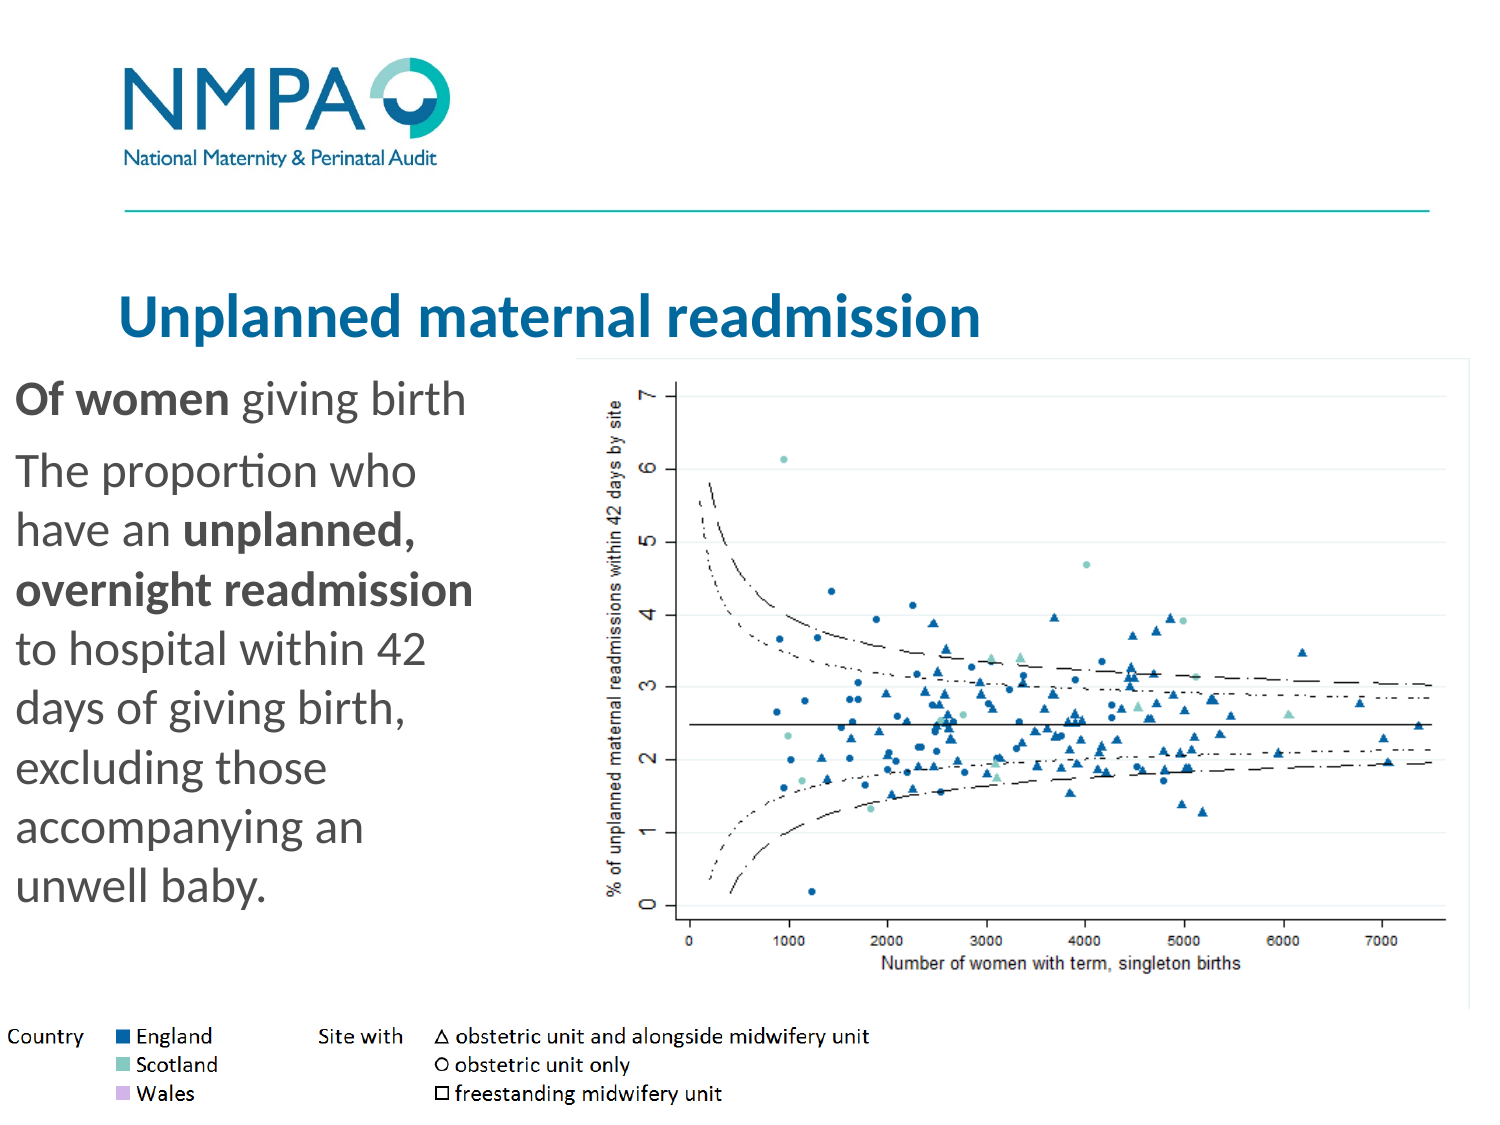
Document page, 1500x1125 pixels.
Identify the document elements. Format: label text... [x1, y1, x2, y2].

picture [0, 1016, 872, 1125]
picture [575, 358, 1470, 1009]
title Unplanned maternal readmission [103, 202, 1397, 359]
list Of women giving birth The proportion who have an unplanned, overnight readmission to hospital within 42 days of giving birth, excluding those accompanying an unwell baby. [0, 358, 490, 949]
picture [0, 0, 1500, 235]
